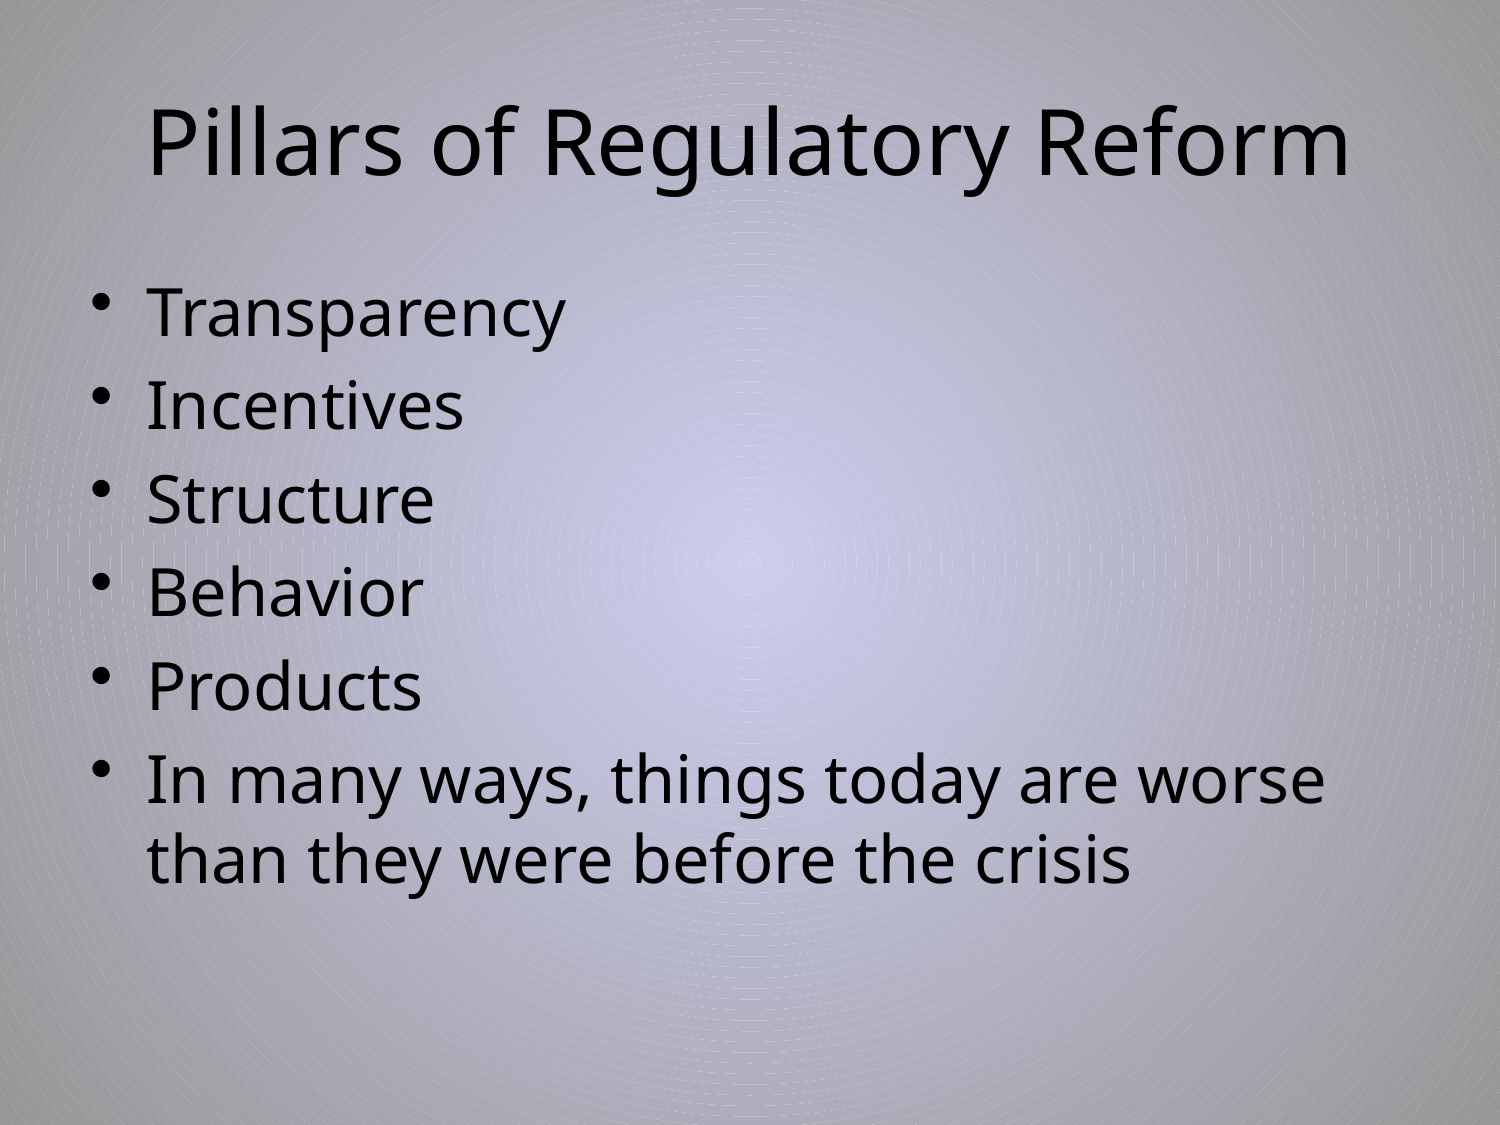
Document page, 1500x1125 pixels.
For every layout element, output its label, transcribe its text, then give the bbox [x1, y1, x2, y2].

title Pillars of Regulatory Reform [74, 44, 1426, 233]
list Transparency Incentives Structure Behavior Products In many ways, things today are worse than they were before the crisis [74, 262, 1426, 1006]
